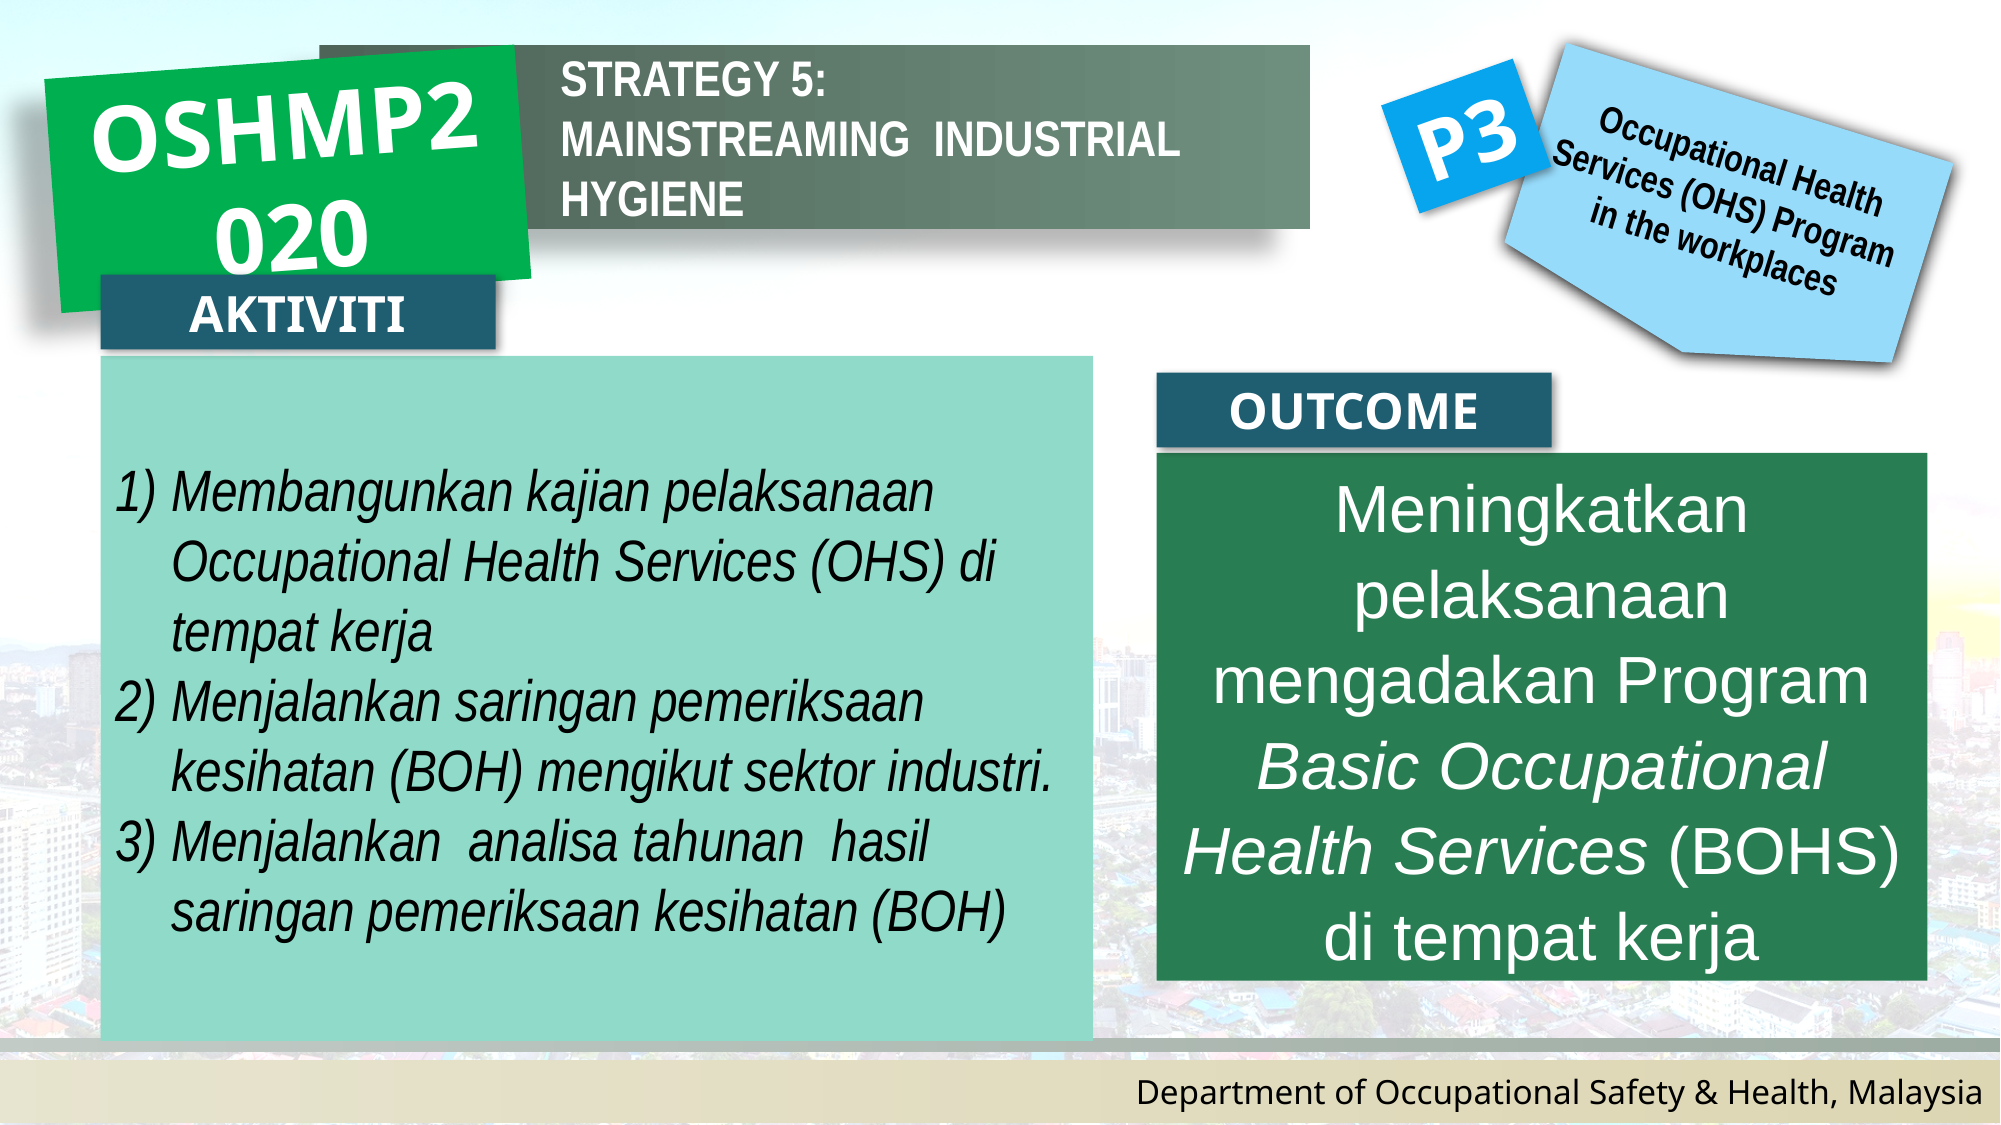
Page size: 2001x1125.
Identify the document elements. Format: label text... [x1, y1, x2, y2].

text_box AKTIVITI [100, 274, 496, 350]
text_box OSHMP2020 [44, 44, 532, 314]
text_box STRATEGY 5: MAINSTREAMING INDUSTRIAL HYGIENE [318, 43, 1311, 230]
text_box Membangunkan kajian pelaksanaan Occupational Health Services (OHS) di tempat kerja Menjalankan saringan pemeriksaan kesihatan (BOH) mengikut sektor industri. Menjalankan analisa tahunan hasil saringan pemeriksaan kesihatan (BOH) [99, 355, 1095, 1042]
text_box P3 [1381, 58, 1552, 214]
text_box Meningkatkan pelaksanaan mengadakan Program Basic Occupational Health Services (BOHS) di tempat kerja [1156, 452, 1928, 981]
text_box OUTCOME [1156, 372, 1552, 448]
text_box Occupational Health Services (OHS) Program in the workplaces [1502, 40, 1956, 365]
